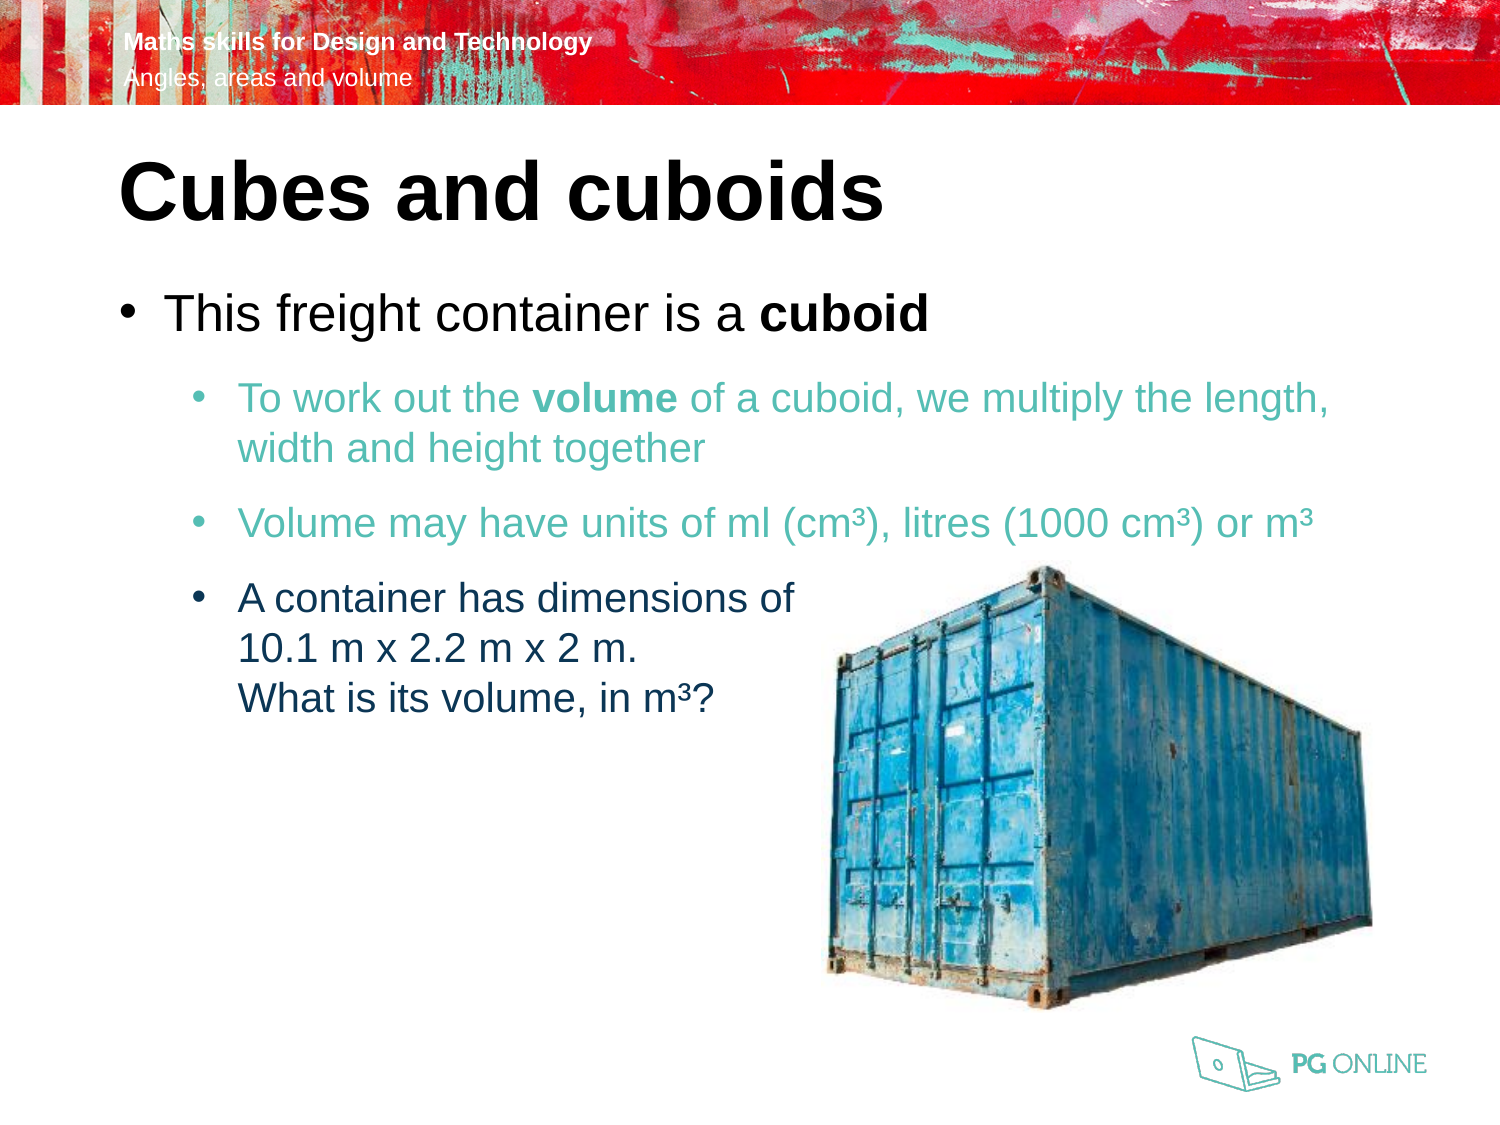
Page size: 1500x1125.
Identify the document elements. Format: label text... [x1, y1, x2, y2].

picture [0, 0, 1500, 105]
picture [1191, 1036, 1427, 1092]
list Cubes and cuboids [118, 148, 1401, 259]
list This freight container is a cuboid To work out the volume of a cuboid, we multiply the length, width and height together Volume may have units of ml (cm³), litres (1000 cm³) or m³ A container has dimensions of 10.1 m x 2.2 m x 2 m. What is its volume, in m³? [118, 279, 1398, 847]
picture [821, 560, 1382, 1013]
